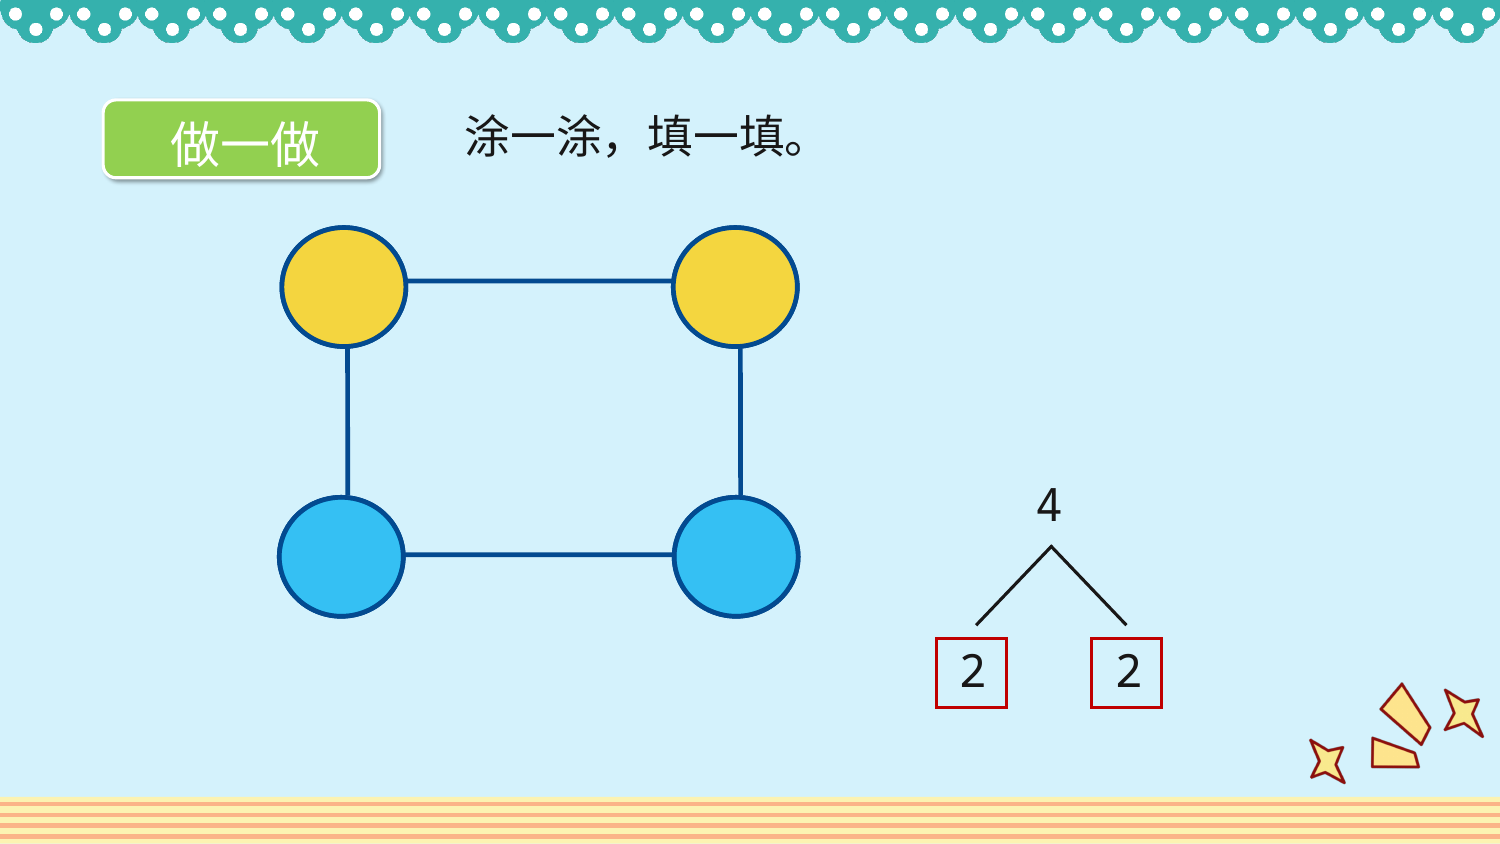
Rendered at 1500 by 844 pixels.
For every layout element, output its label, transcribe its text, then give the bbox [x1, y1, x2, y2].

picture [1292, 642, 1499, 836]
text_box [674, 497, 799, 617]
text_box [279, 497, 404, 617]
text_box [673, 227, 798, 347]
text_box 涂一涂，填一填。 [450, 99, 846, 171]
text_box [103, 99, 380, 178]
text_box [281, 227, 406, 347]
picture [0, 0, 1500, 43]
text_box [936, 468, 1162, 708]
